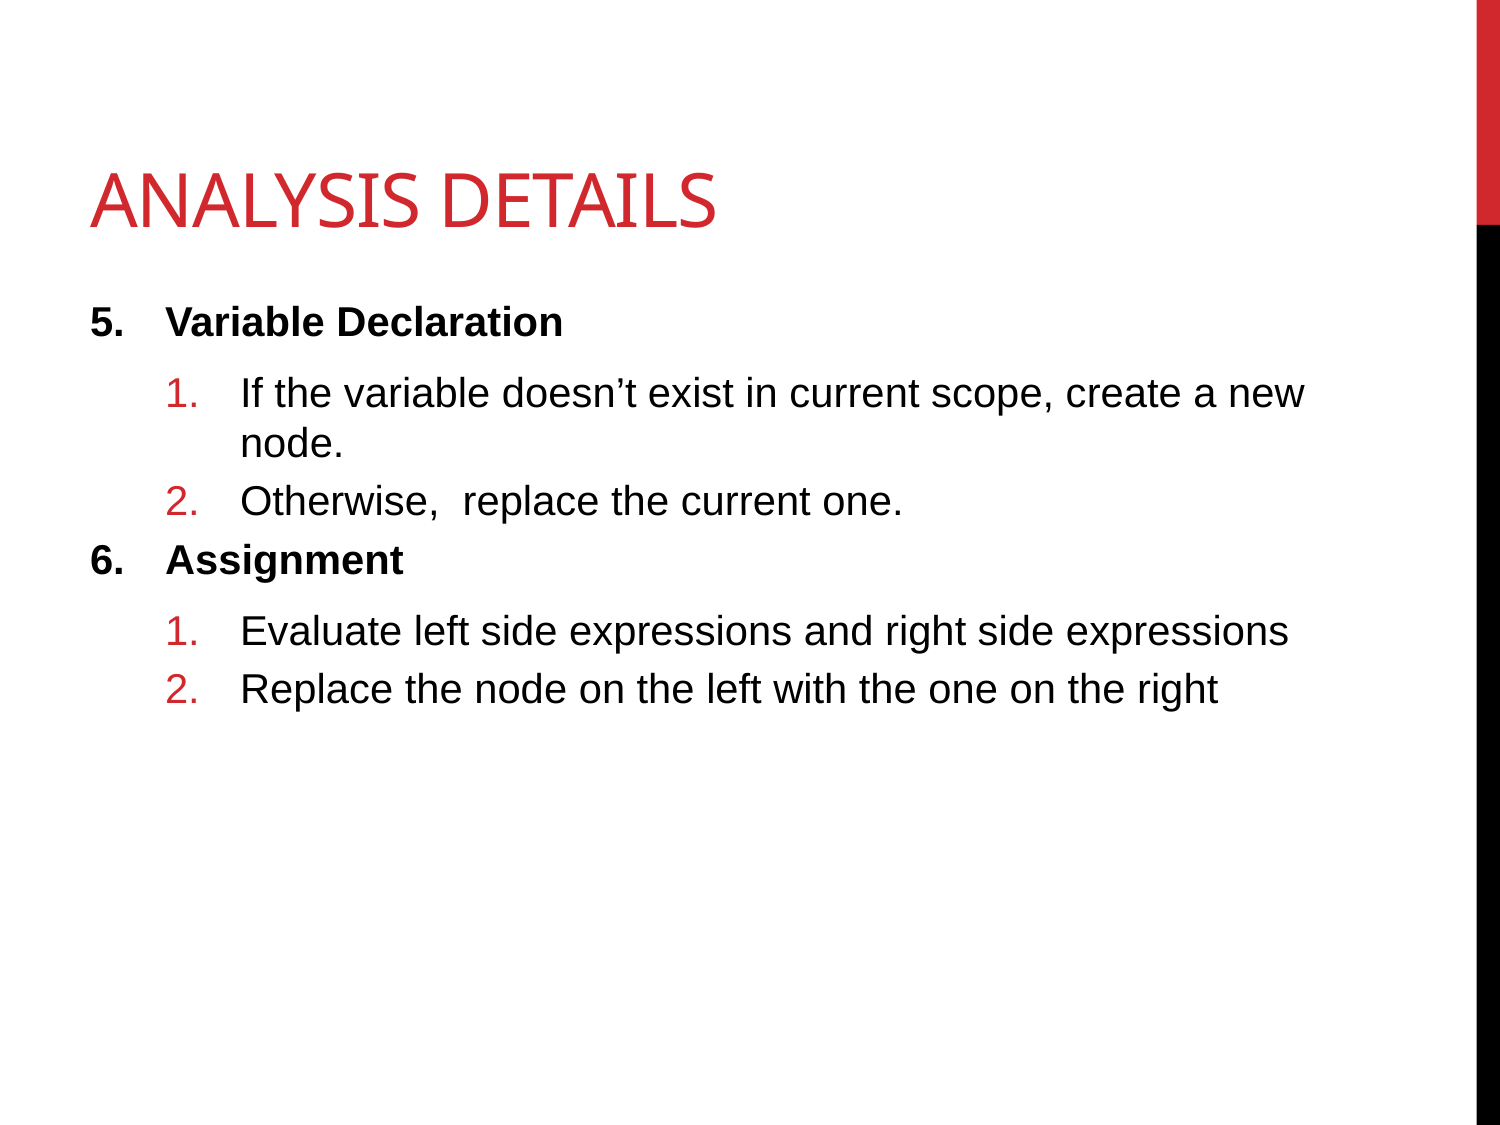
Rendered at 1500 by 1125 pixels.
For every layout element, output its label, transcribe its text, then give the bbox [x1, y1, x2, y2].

list Variable Declaration If the variable doesn’t exist in current scope, create a new node. Otherwise, replace the current one. Assignment Evaluate left side expressions and right side expressions Replace the node on the left with the one on the right [75, 287, 1325, 1005]
title Analysis Details [75, 25, 1025, 250]
